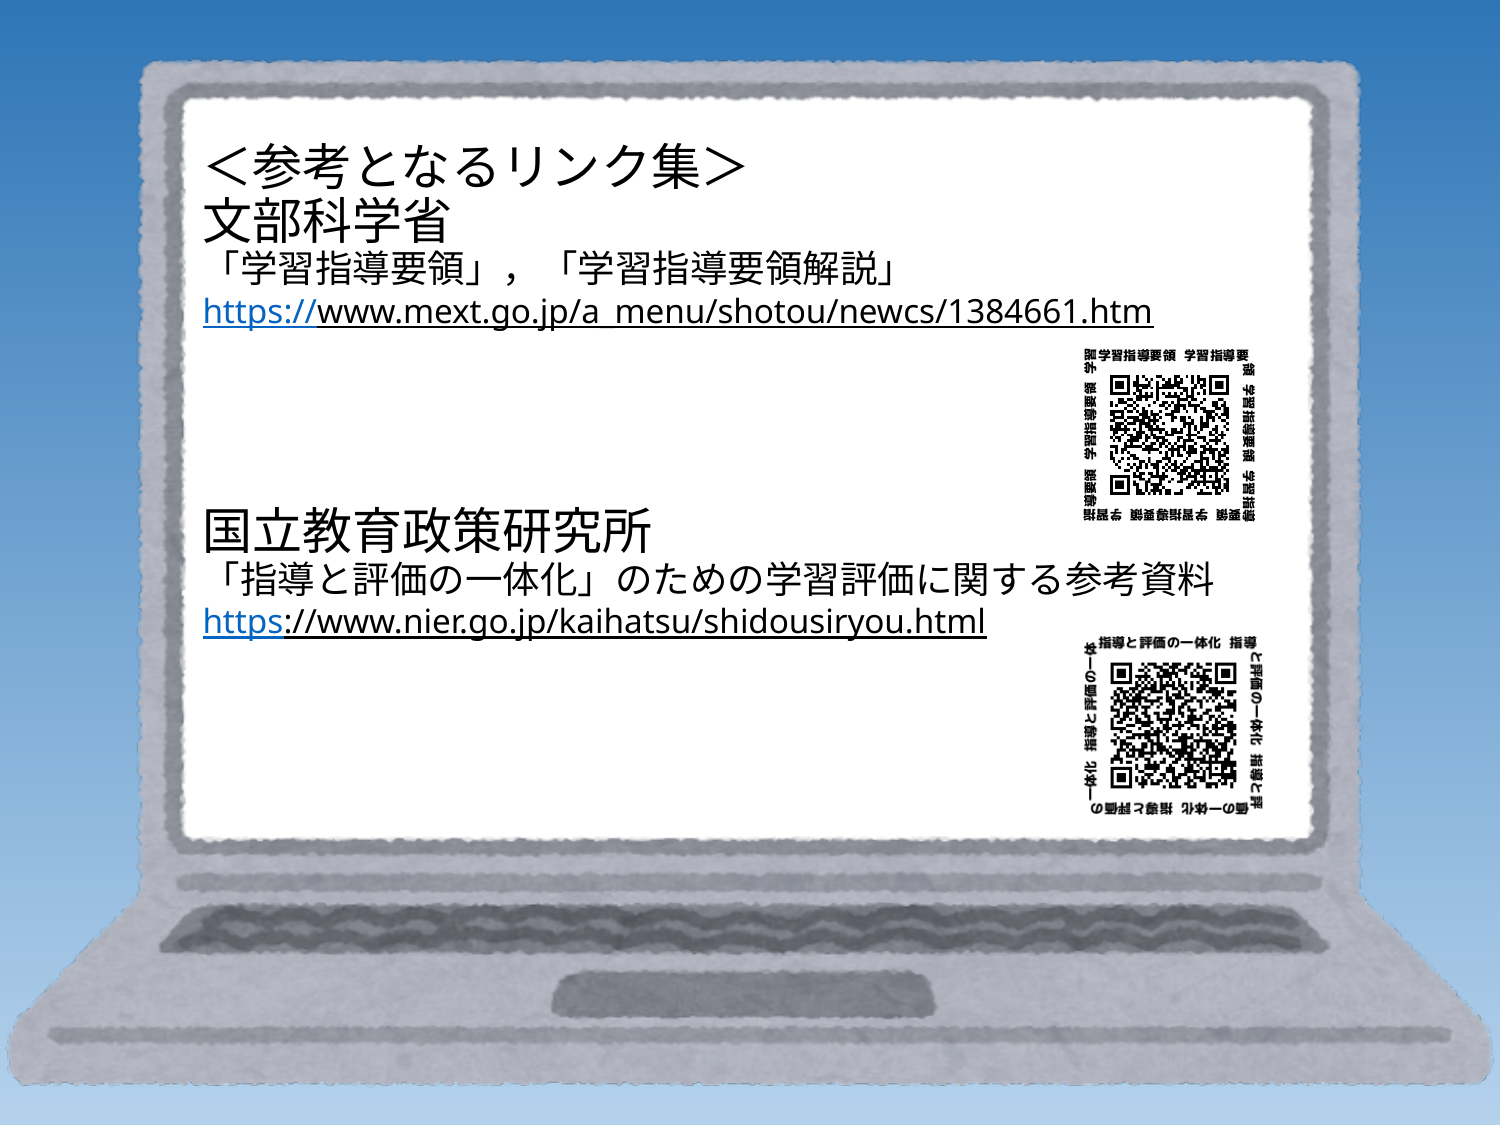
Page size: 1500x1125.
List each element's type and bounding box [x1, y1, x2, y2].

picture [1078, 343, 1260, 526]
list [0, 13, 1500, 1125]
picture [1082, 634, 1265, 817]
